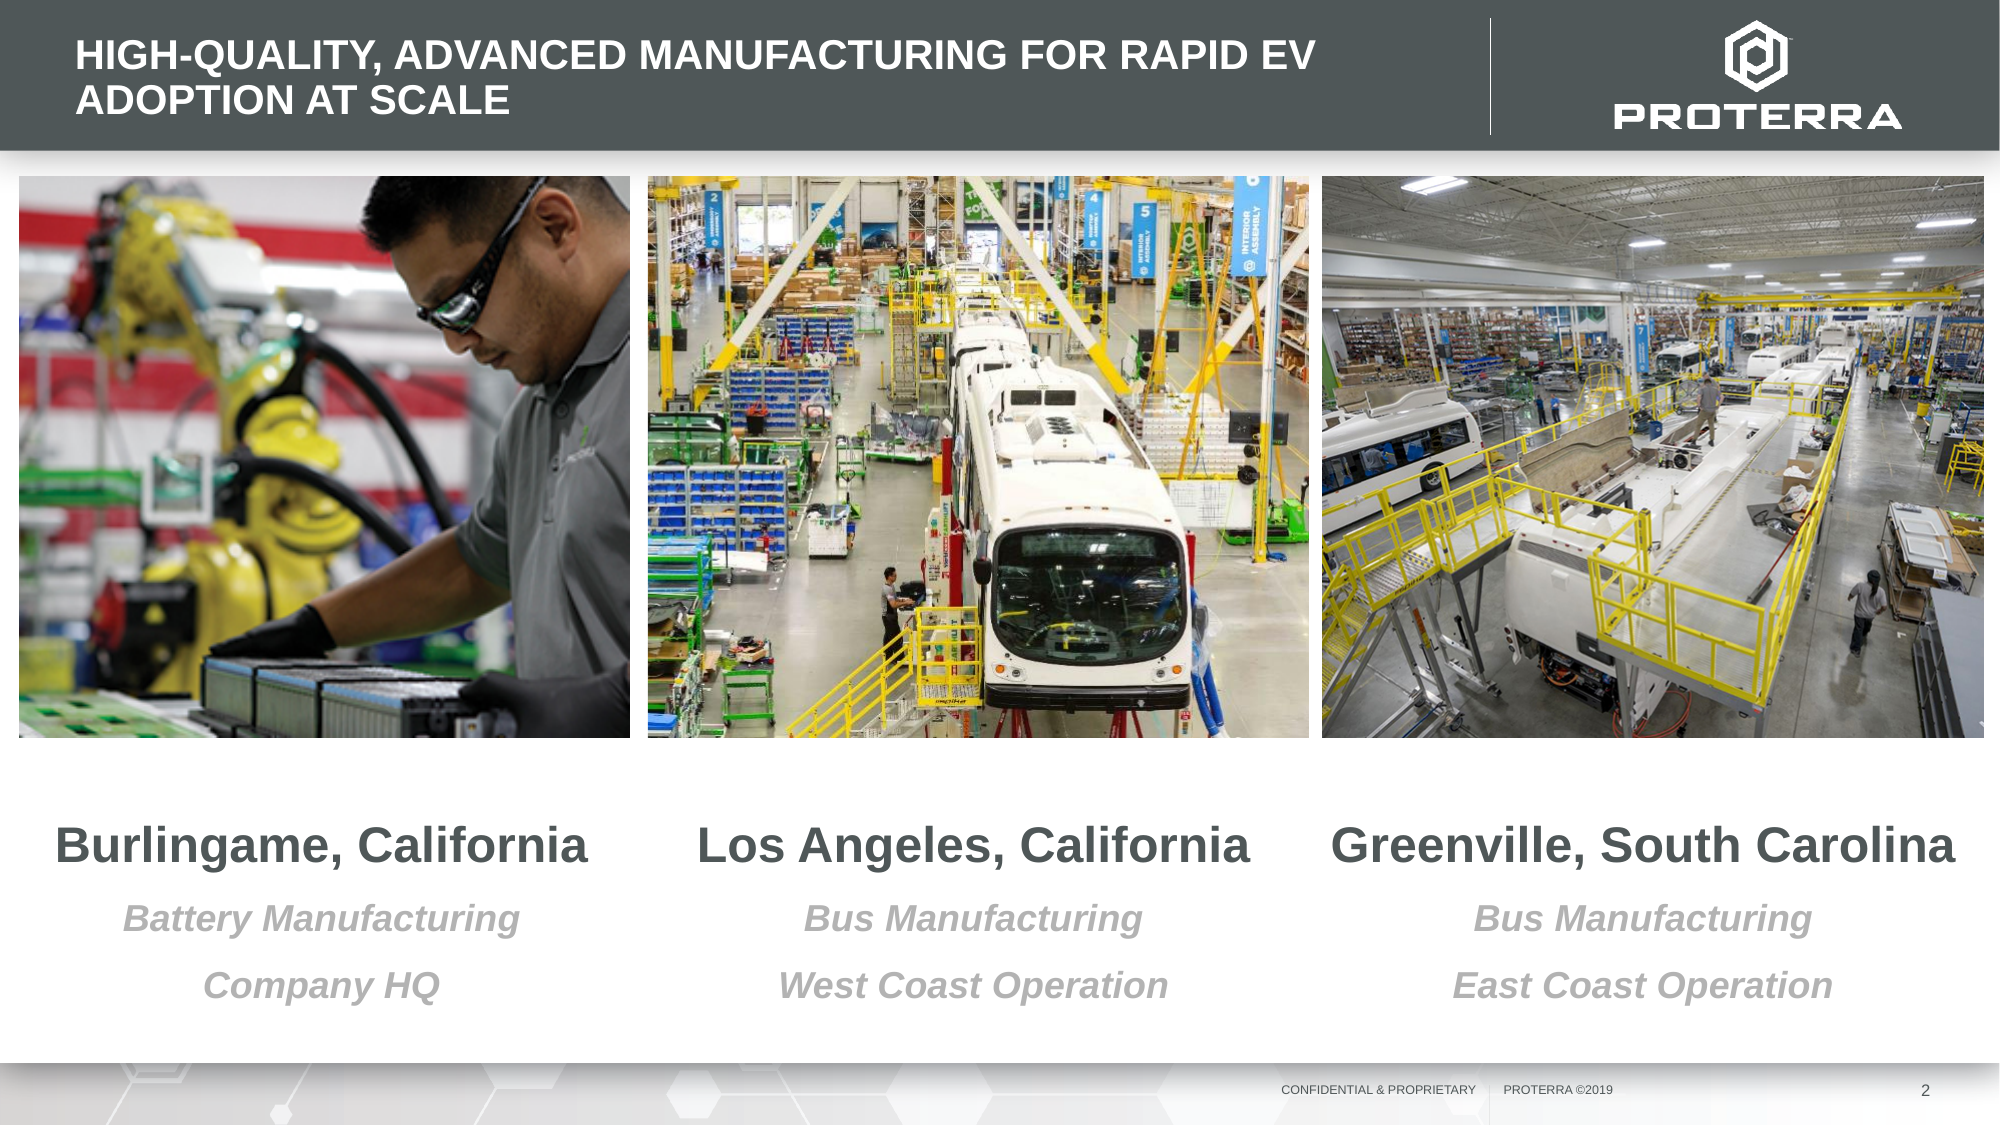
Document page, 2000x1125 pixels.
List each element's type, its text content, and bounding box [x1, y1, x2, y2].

text_box Burlingame, California Battery Manufacturing Company HQ [30, 809, 613, 1015]
picture [0, 151, 2000, 1125]
title HIGH-QUALITY, ADVANCED MANUFACTURING FOR RAPID EV ADOPTION AT SCALE [74, 50, 1494, 124]
text_box Greenville, South Carolina Bus Manufacturing East Coast Operation [1311, 809, 1975, 1015]
text_box Los Angeles, California Bus Manufacturing West Coast Operation [671, 809, 1277, 1015]
